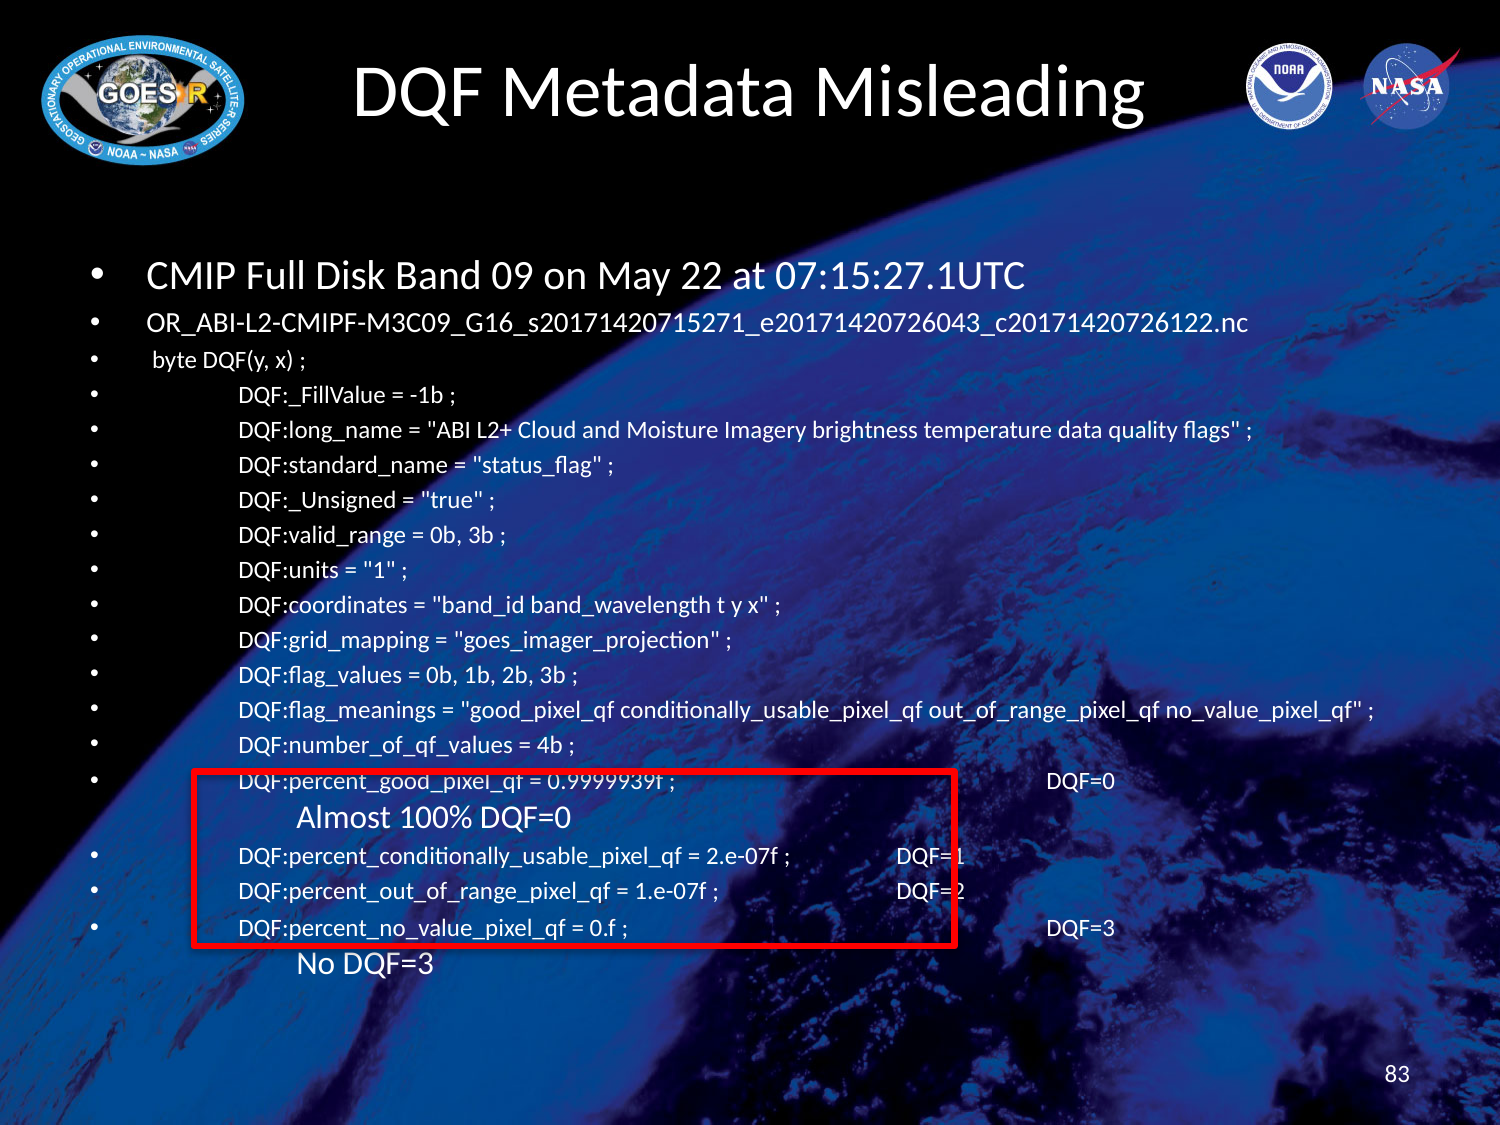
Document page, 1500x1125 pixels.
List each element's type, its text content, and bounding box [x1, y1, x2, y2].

picture [0, 0, 1500, 1125]
title DQF Metadata Misleading [75, 0, 1425, 180]
text_box [193, 771, 955, 947]
slide_number 83 [1074, 1042, 1425, 1103]
list CMIP Full Disk Band 09 on May 22 at 07:15:27.1UTC OR_ABI-L2-CMIPF-M3C09_G16_s20171420715271_e20171420726043_c20171420726122.nc byte DQF(y, x) ; DQF:_FillValue = -1b ; DQF:long_name = "ABI L2+ Cloud and Moisture Imagery brightness temperature data quality flags" ; DQF:standard_name = "status_flag" ; DQF:_Unsigned = "true" ; DQF:valid_range = 0b, 3b ; DQF:units = "1" ; DQF:coordinates = "band_id band_wavelength t y x" ; DQF:grid_mapping = "goes_imager_projection" ; DQF:flag_values = 0b, 1b, 2b, 3b ; DQF:flag_meanings = "good_pixel_qf conditionally_usable_pixel_qf out_of_range_pixel_qf no_value_pixel_qf" ; DQF:number_of_qf_values = 4b ; DQF:percent_good_pixel_qf = 0.9999939f ; DQF=0 Almost 100% DQF=0 DQF:percent_conditionally_usable_pixel_qf = 2.e-07f ; DQF=1 DQF:percent_out_of_range_pixel_qf = 1.e-07f ; DQF=2 DQF:percent_no_value_pixel_qf = 0.f ; DQF=3 No DQF=3 [75, 240, 1425, 983]
